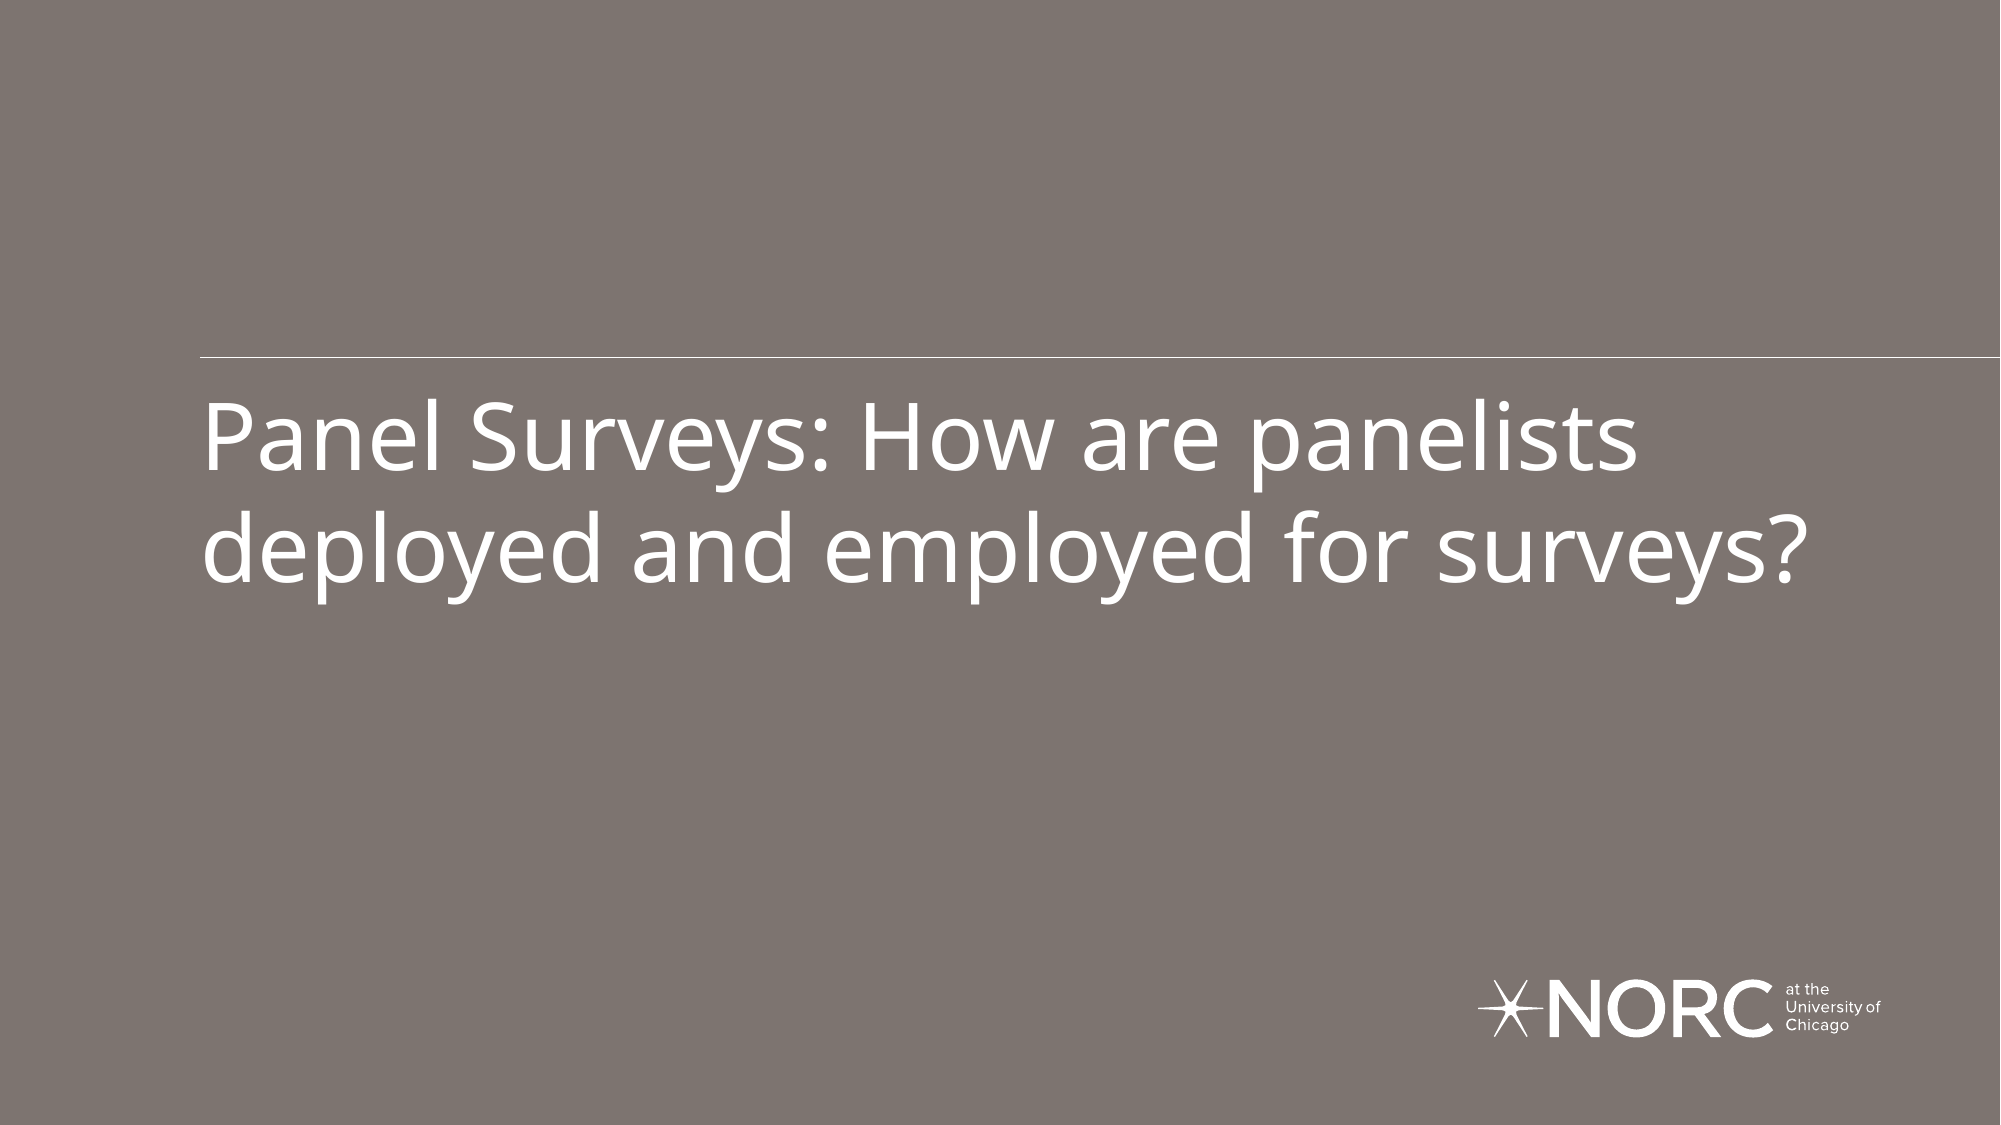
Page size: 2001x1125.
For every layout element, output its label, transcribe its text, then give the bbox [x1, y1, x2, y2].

title Panel Surveys: How are panelists deployed and employed for surveys? [200, 368, 1888, 649]
